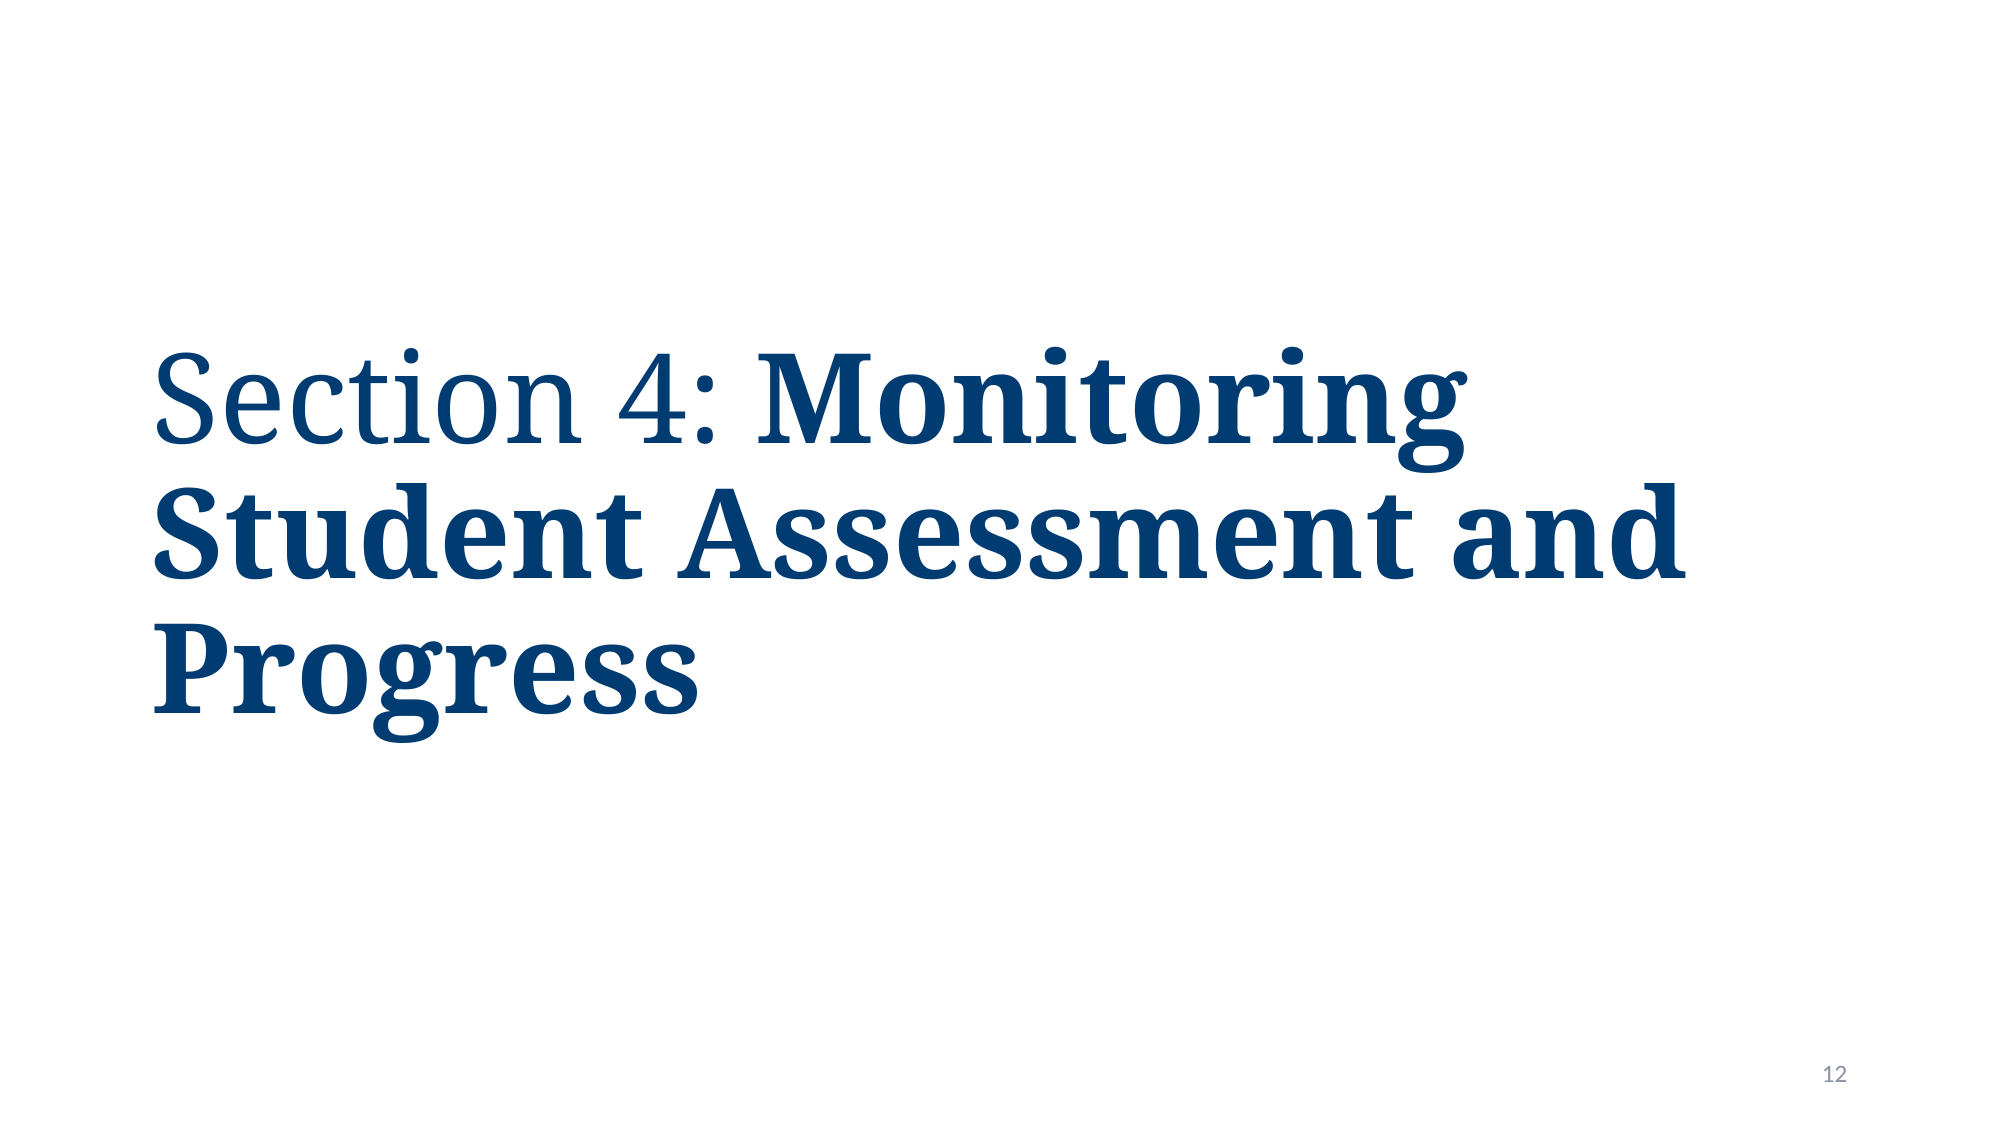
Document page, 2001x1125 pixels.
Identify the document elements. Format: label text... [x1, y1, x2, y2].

title Section 4: Monitoring Student Assessment and Progress [136, 280, 1862, 749]
slide_number 12 [1412, 1042, 1863, 1103]
